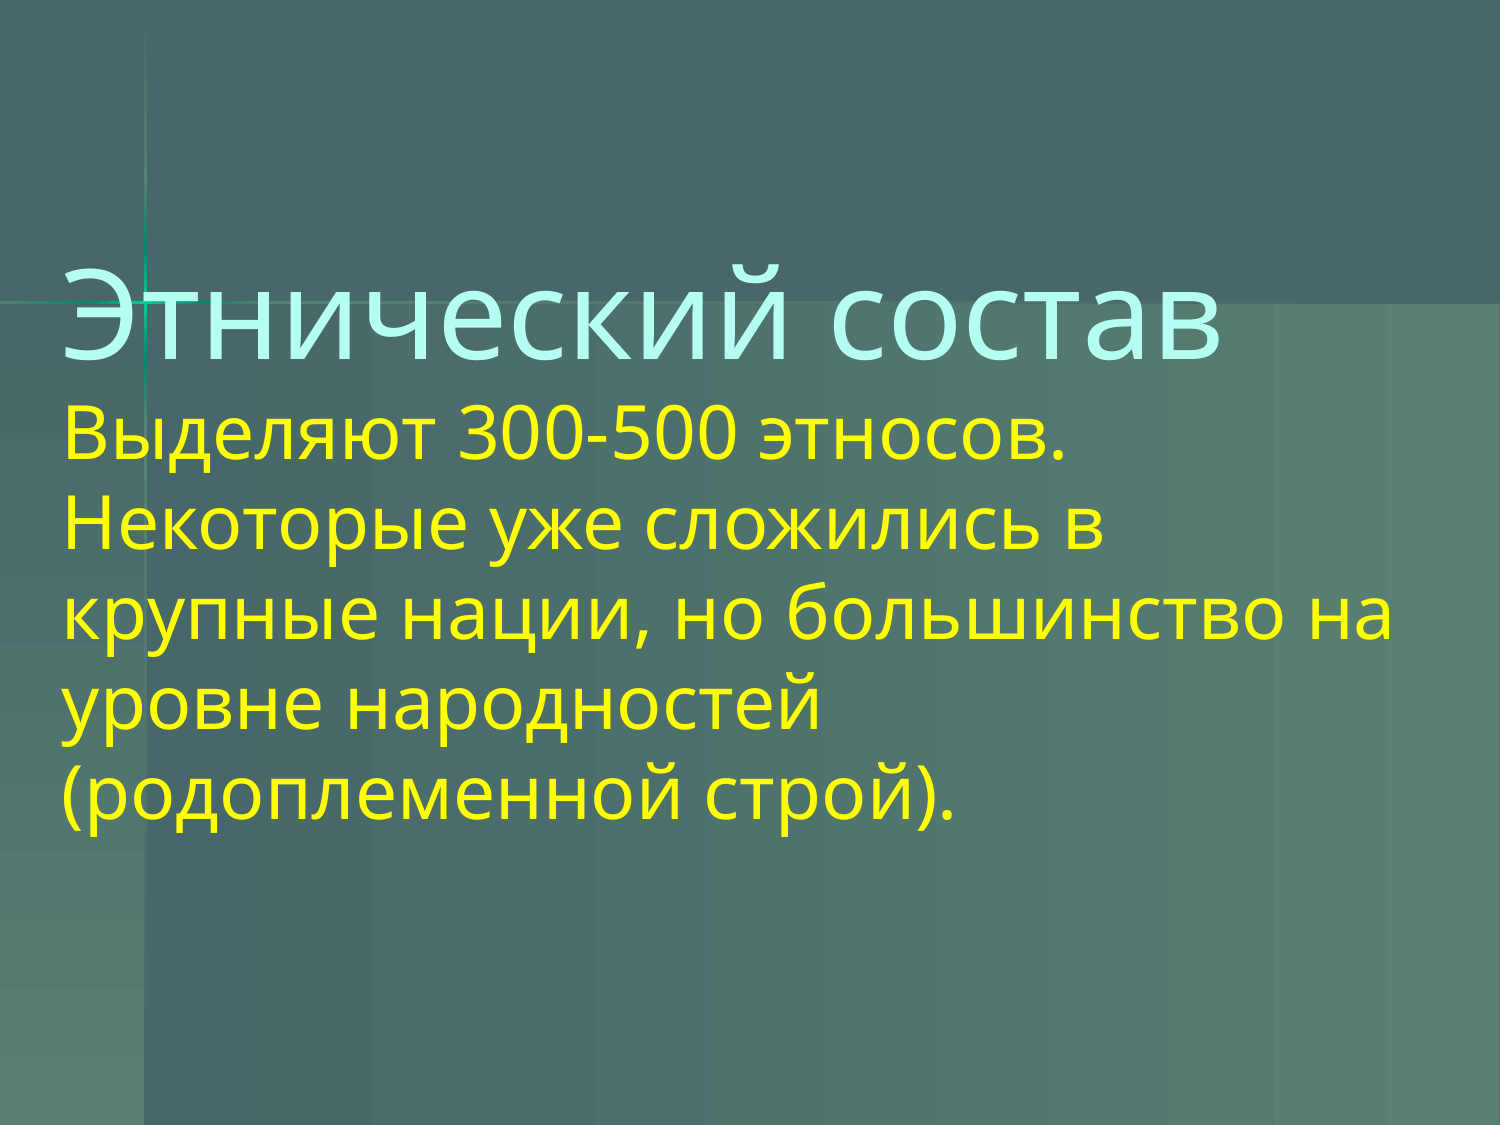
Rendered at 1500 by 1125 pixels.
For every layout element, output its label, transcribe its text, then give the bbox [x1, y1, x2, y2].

title Этнический состав Выделяют 300-500 этносов. Некоторые уже сложились в крупные нации, но большинство на уровне народностей (родоплеменной строй). [46, 49, 1454, 1020]
